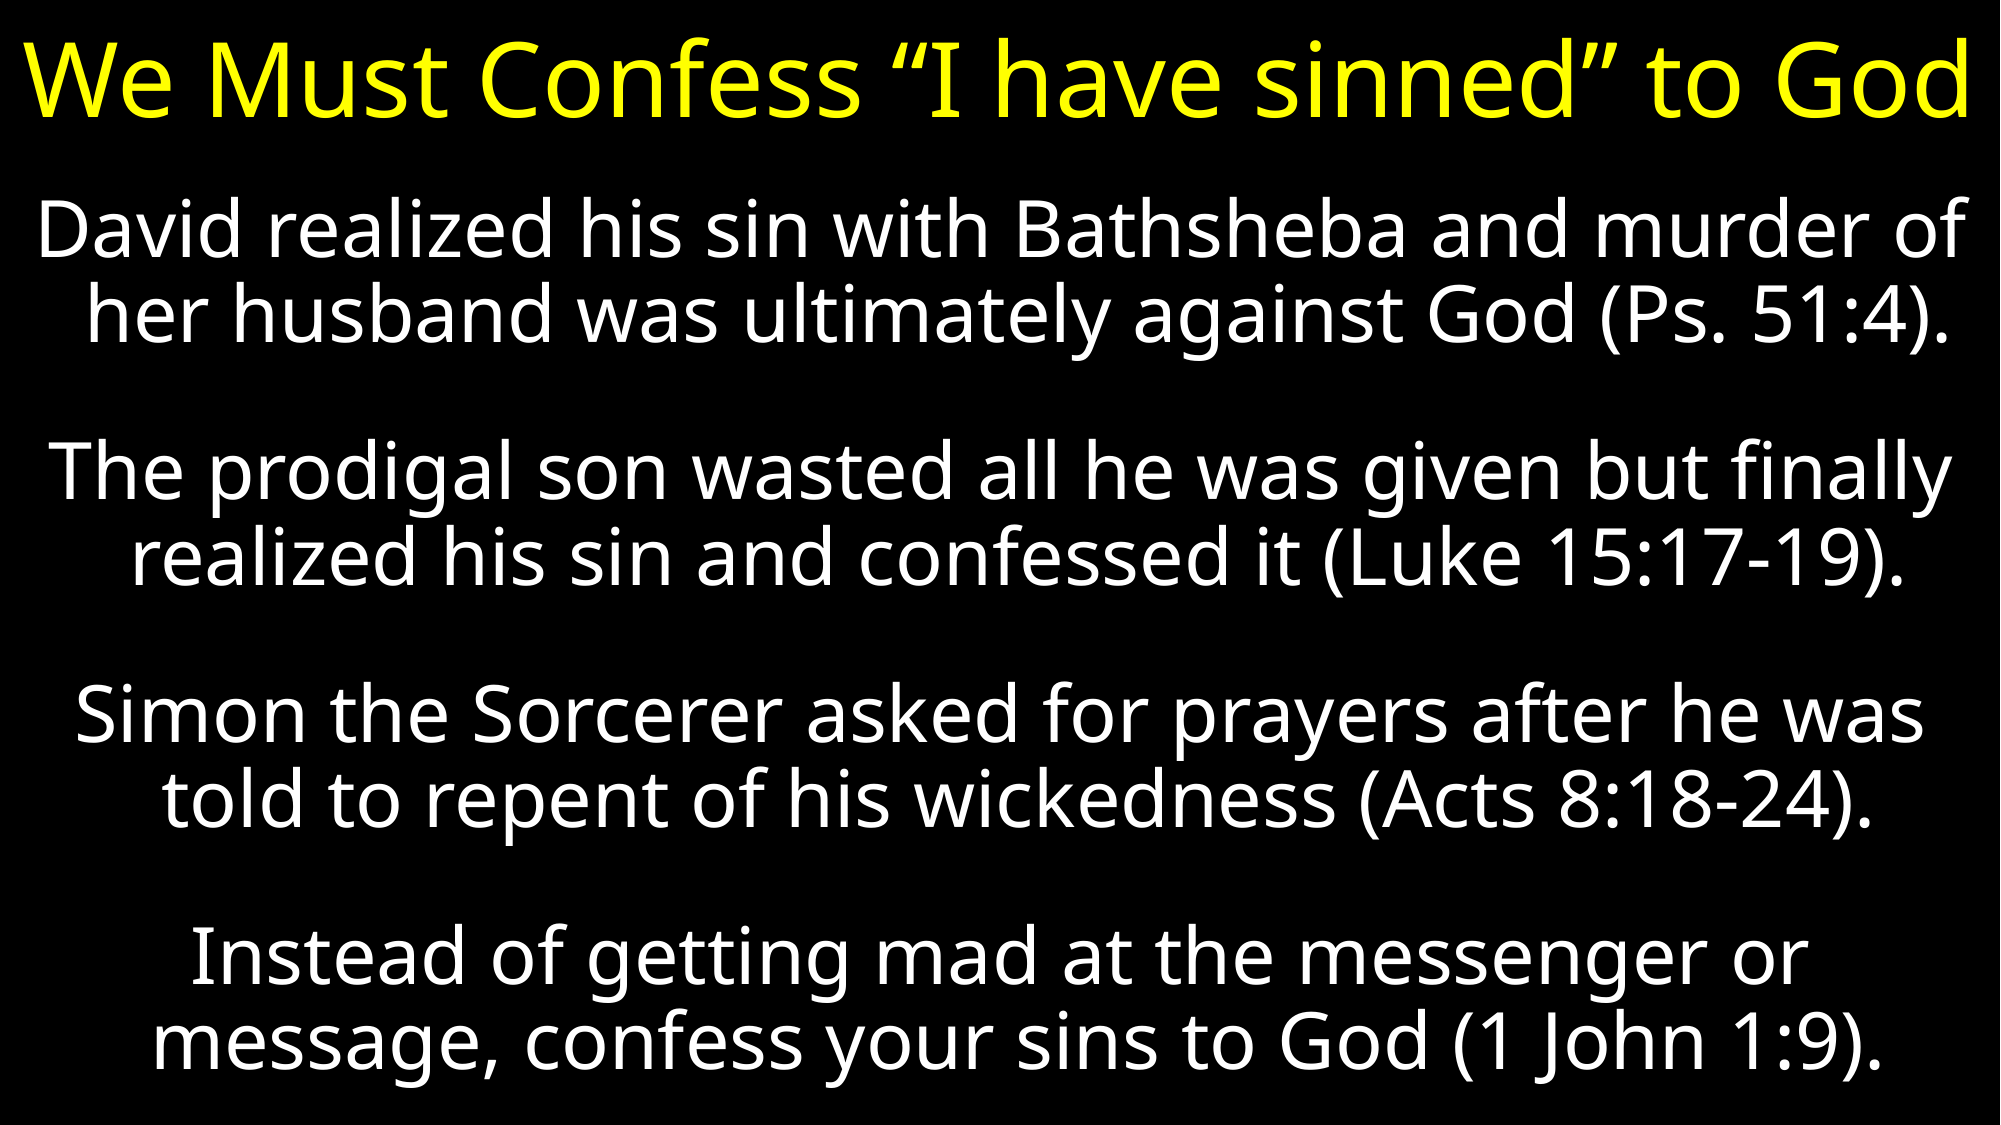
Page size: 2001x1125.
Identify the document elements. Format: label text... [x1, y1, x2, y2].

list David realized his sin with Bathsheba and murder of her husband was ultimately against God (Ps. 51:4). The prodigal son wasted all he was given but finally realized his sin and confessed it (Luke 15:17-19). Simon the Sorcerer asked for prayers after he was told to repent of his wickedness (Acts 8:18-24). Instead of getting mad at the messenger or message, confess your sins to God (1 John 1:9). [15, 181, 1986, 1110]
title We Must Confess “I have sinned” to God [0, 0, 2000, 167]
